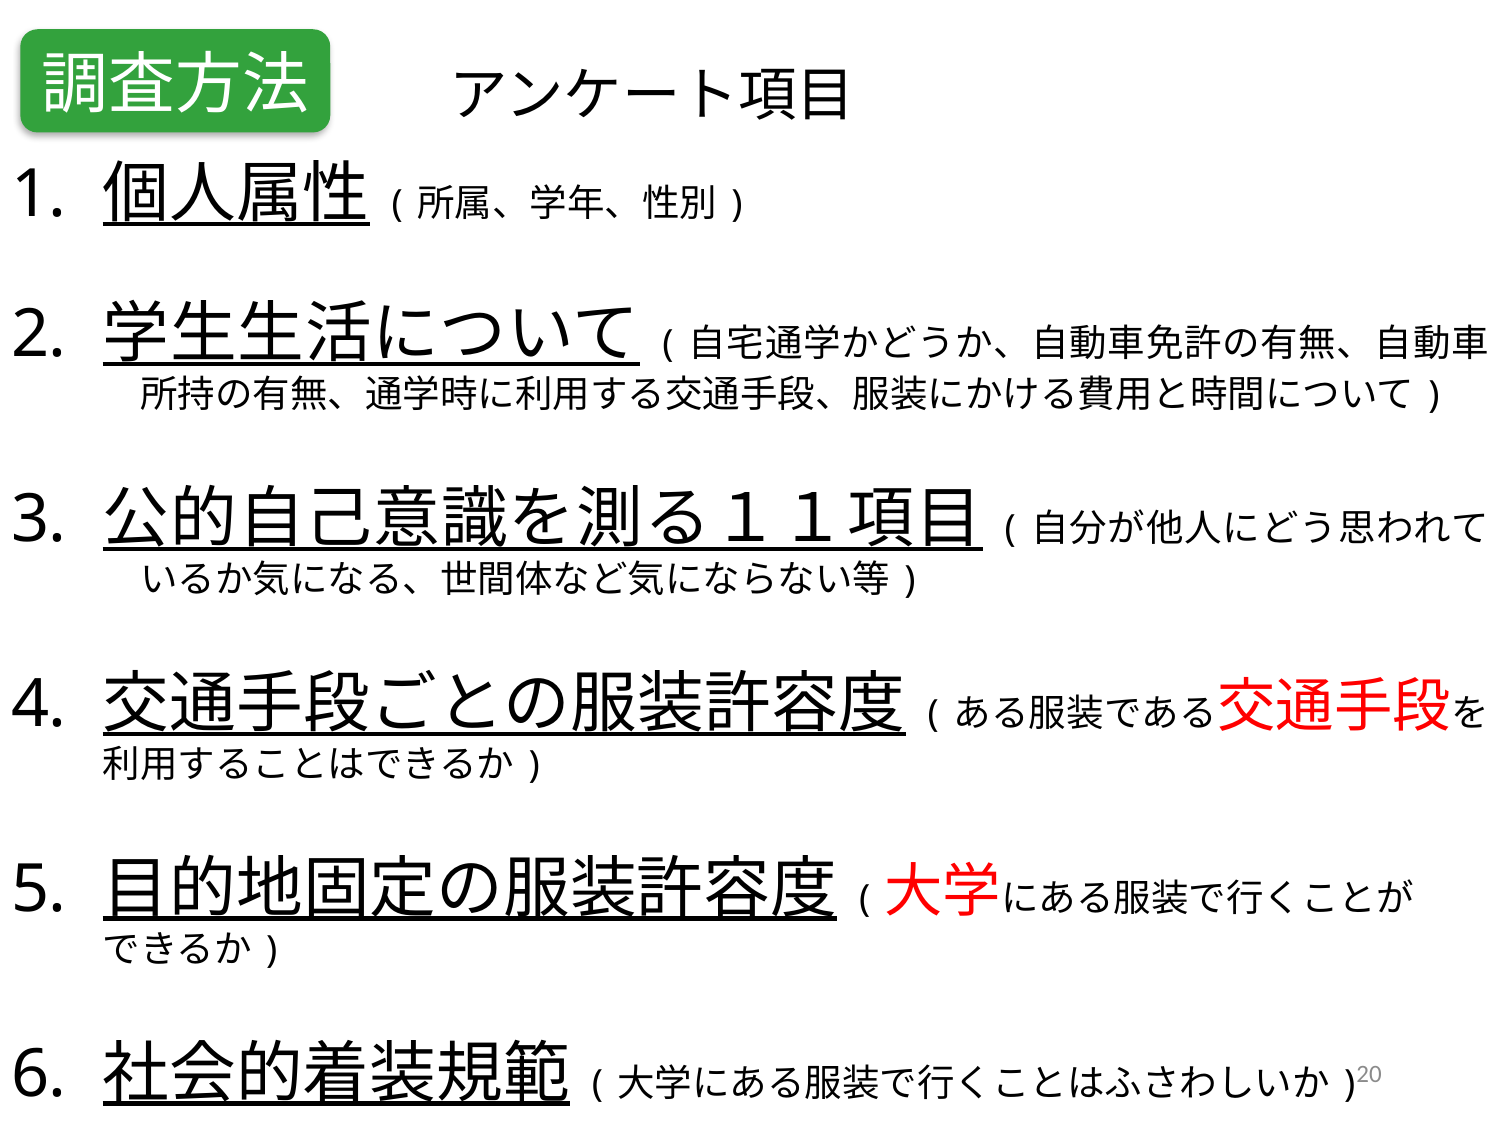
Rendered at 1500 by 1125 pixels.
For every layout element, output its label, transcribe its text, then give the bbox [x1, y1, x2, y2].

text_box 個人属性(所属、学年、性別) 学生生活について(自宅通学かどうか、自動車免許の有無、自動車 所持の有無、通学時に利用する交通手段、服装にかける費用と時間について) 公的自己意識を測る１１項目(自分が他人にどう思われて いるか気になる、世間体など気にならない等) 交通手段ごとの服装許容度(ある服装である交通手段を利用することはできるか) 目的地固定の服装許容度(大学にある服装で行くことが できるか) 社会的着装規範(大学にある服装で行くことはふさわしいか) [0, 144, 1500, 1116]
text_box アンケート項目 [435, 50, 948, 135]
slide_number 20 [1059, 1042, 1397, 1103]
text_box 調査方法 [19, 28, 332, 134]
